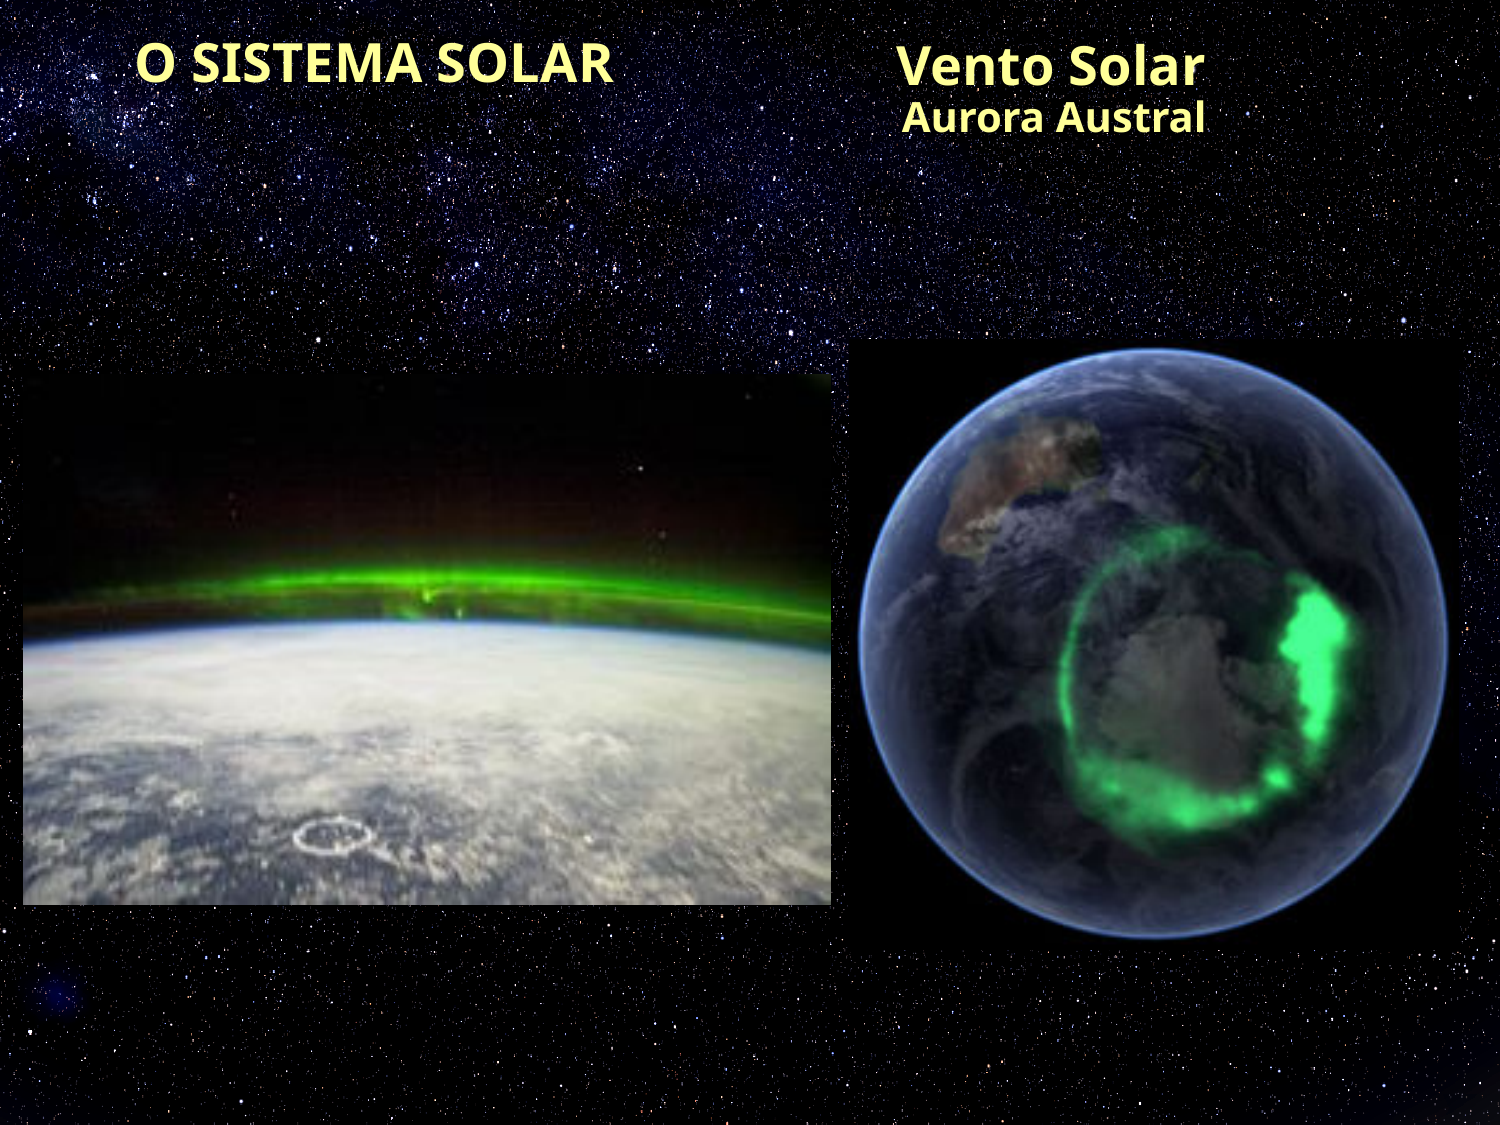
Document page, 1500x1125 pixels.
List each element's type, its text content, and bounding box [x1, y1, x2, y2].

text_box O SISTEMA SOLAR [49, 21, 700, 101]
picture [0, 0, 1500, 1125]
text_box Aurora Austral [729, 83, 1380, 149]
text_box Vento Solar [726, 23, 1377, 104]
